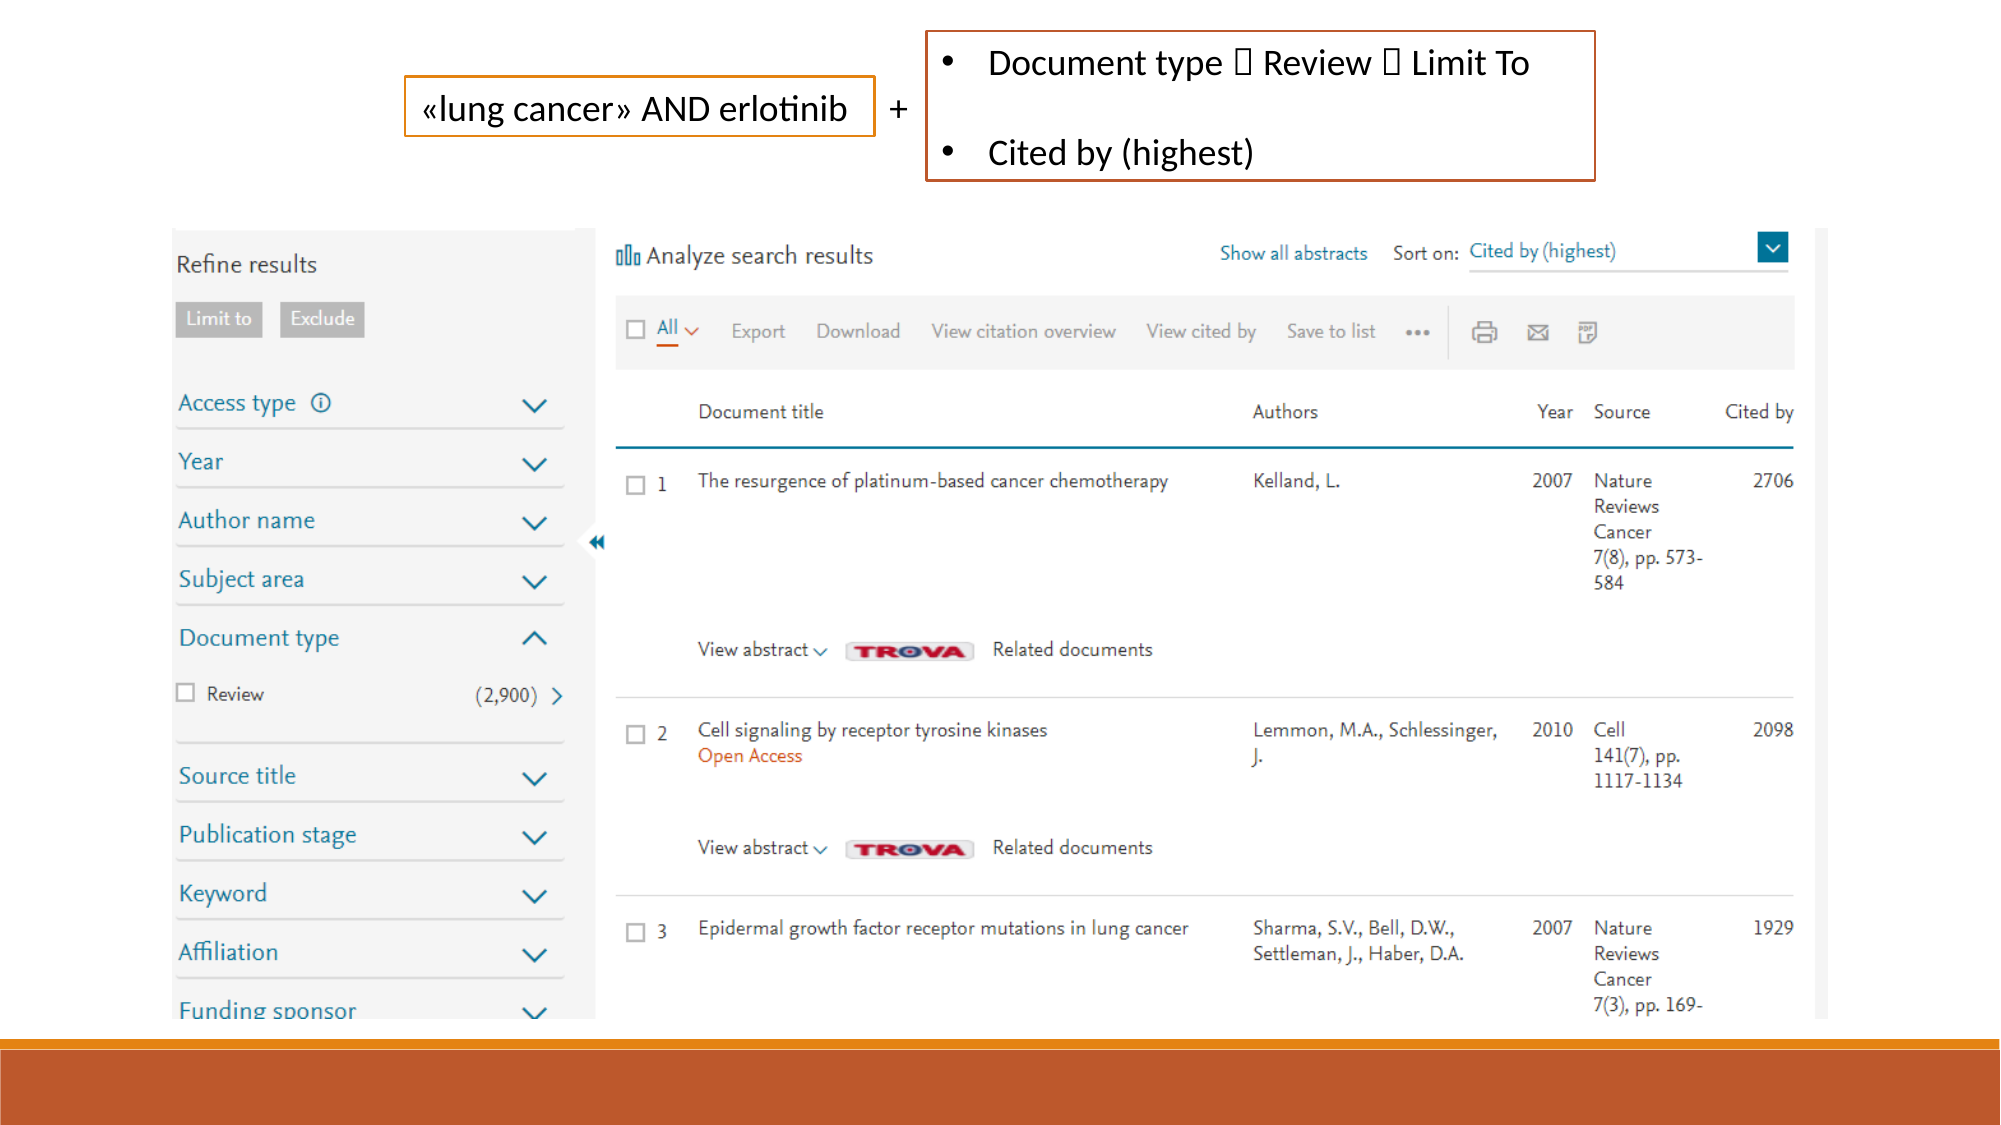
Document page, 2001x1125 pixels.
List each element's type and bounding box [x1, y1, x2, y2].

picture [171, 228, 1828, 1019]
text_box [404, 30, 1596, 183]
